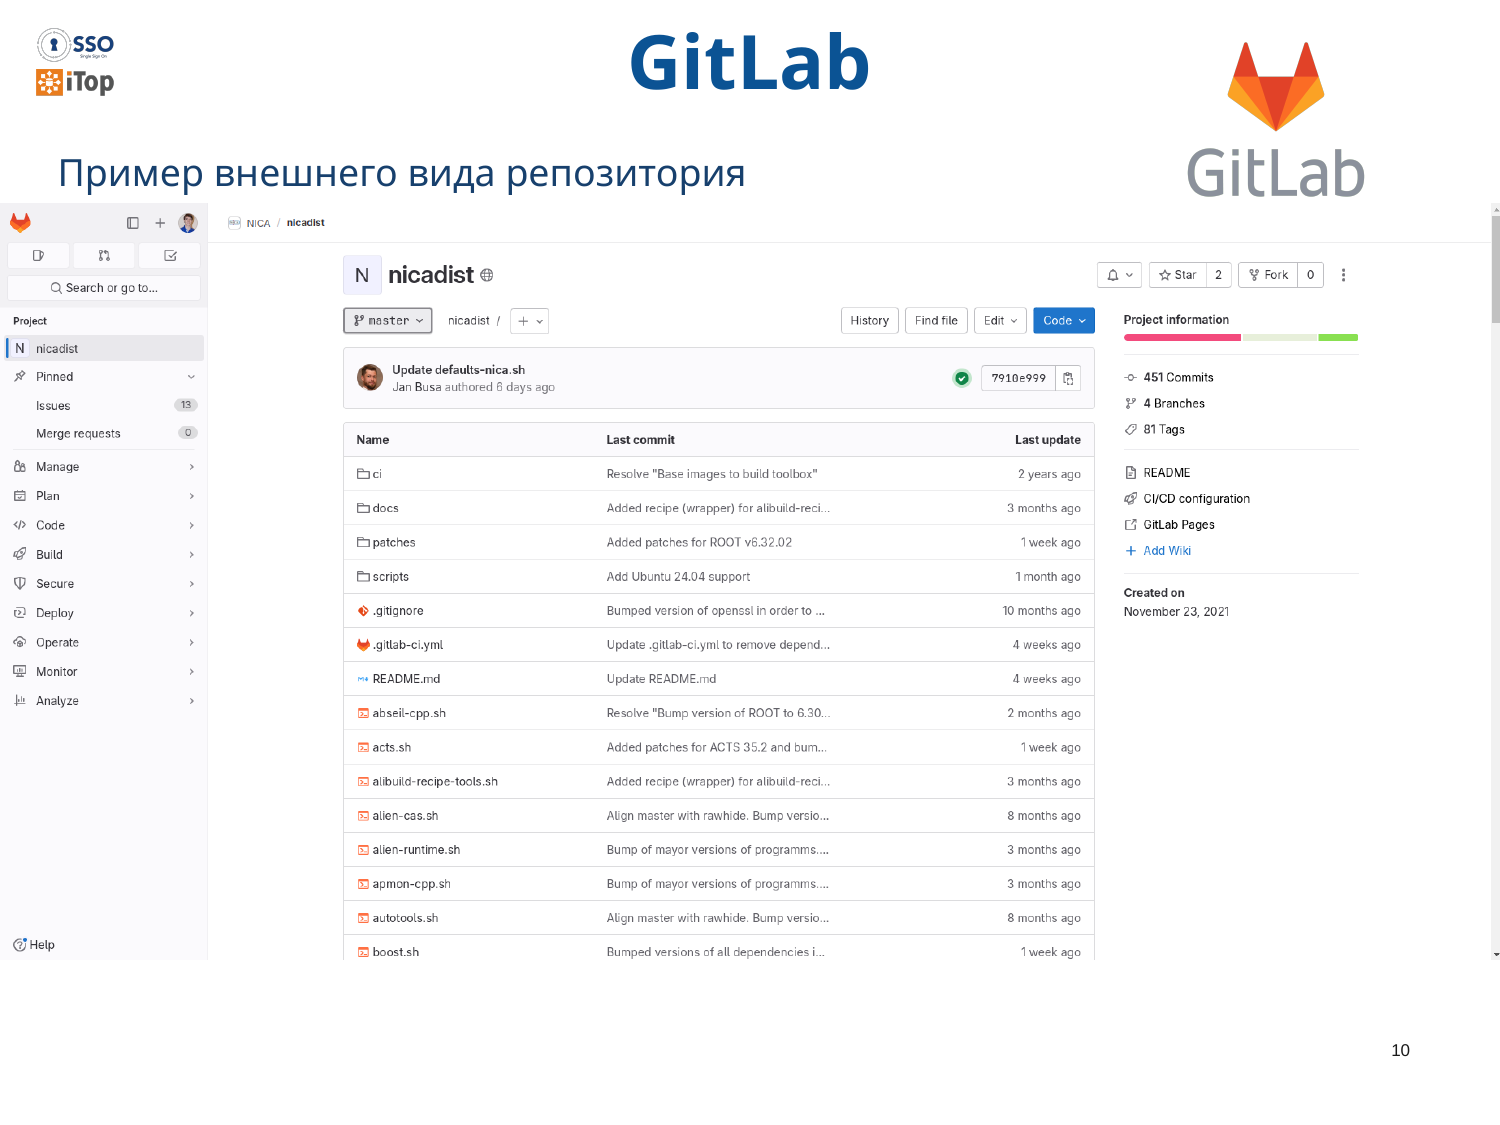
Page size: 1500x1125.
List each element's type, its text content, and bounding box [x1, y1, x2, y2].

picture [0, 35, 1500, 960]
slide_number 10 [1312, 1031, 1426, 1069]
picture [33, 24, 117, 98]
text_box GitLab [0, 0, 1500, 132]
text_box Пример внешнего вида репозитория [42, 119, 1126, 202]
